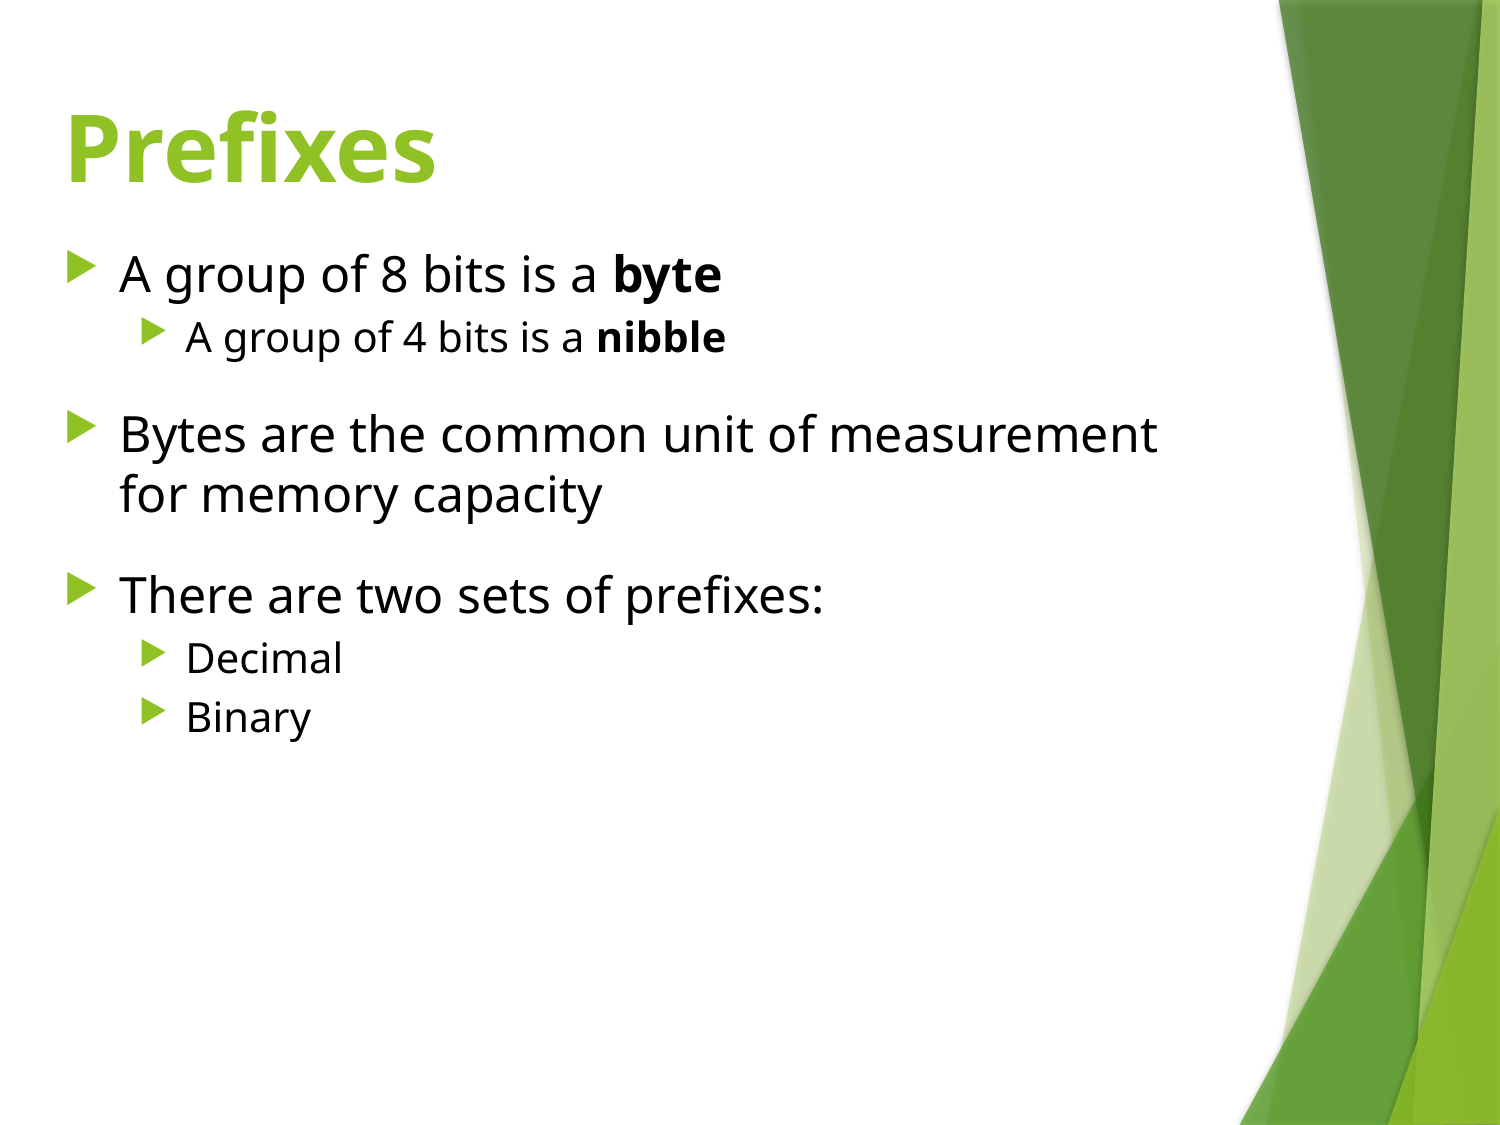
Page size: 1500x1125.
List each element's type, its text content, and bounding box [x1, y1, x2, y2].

title Prefixes [48, 55, 1240, 234]
list A group of 8 bits is a byte A group of 4 bits is a nibble Bytes are the common unit of measurement for memory capacity There are two sets of prefixes: Decimal Binary [48, 234, 1240, 1021]
